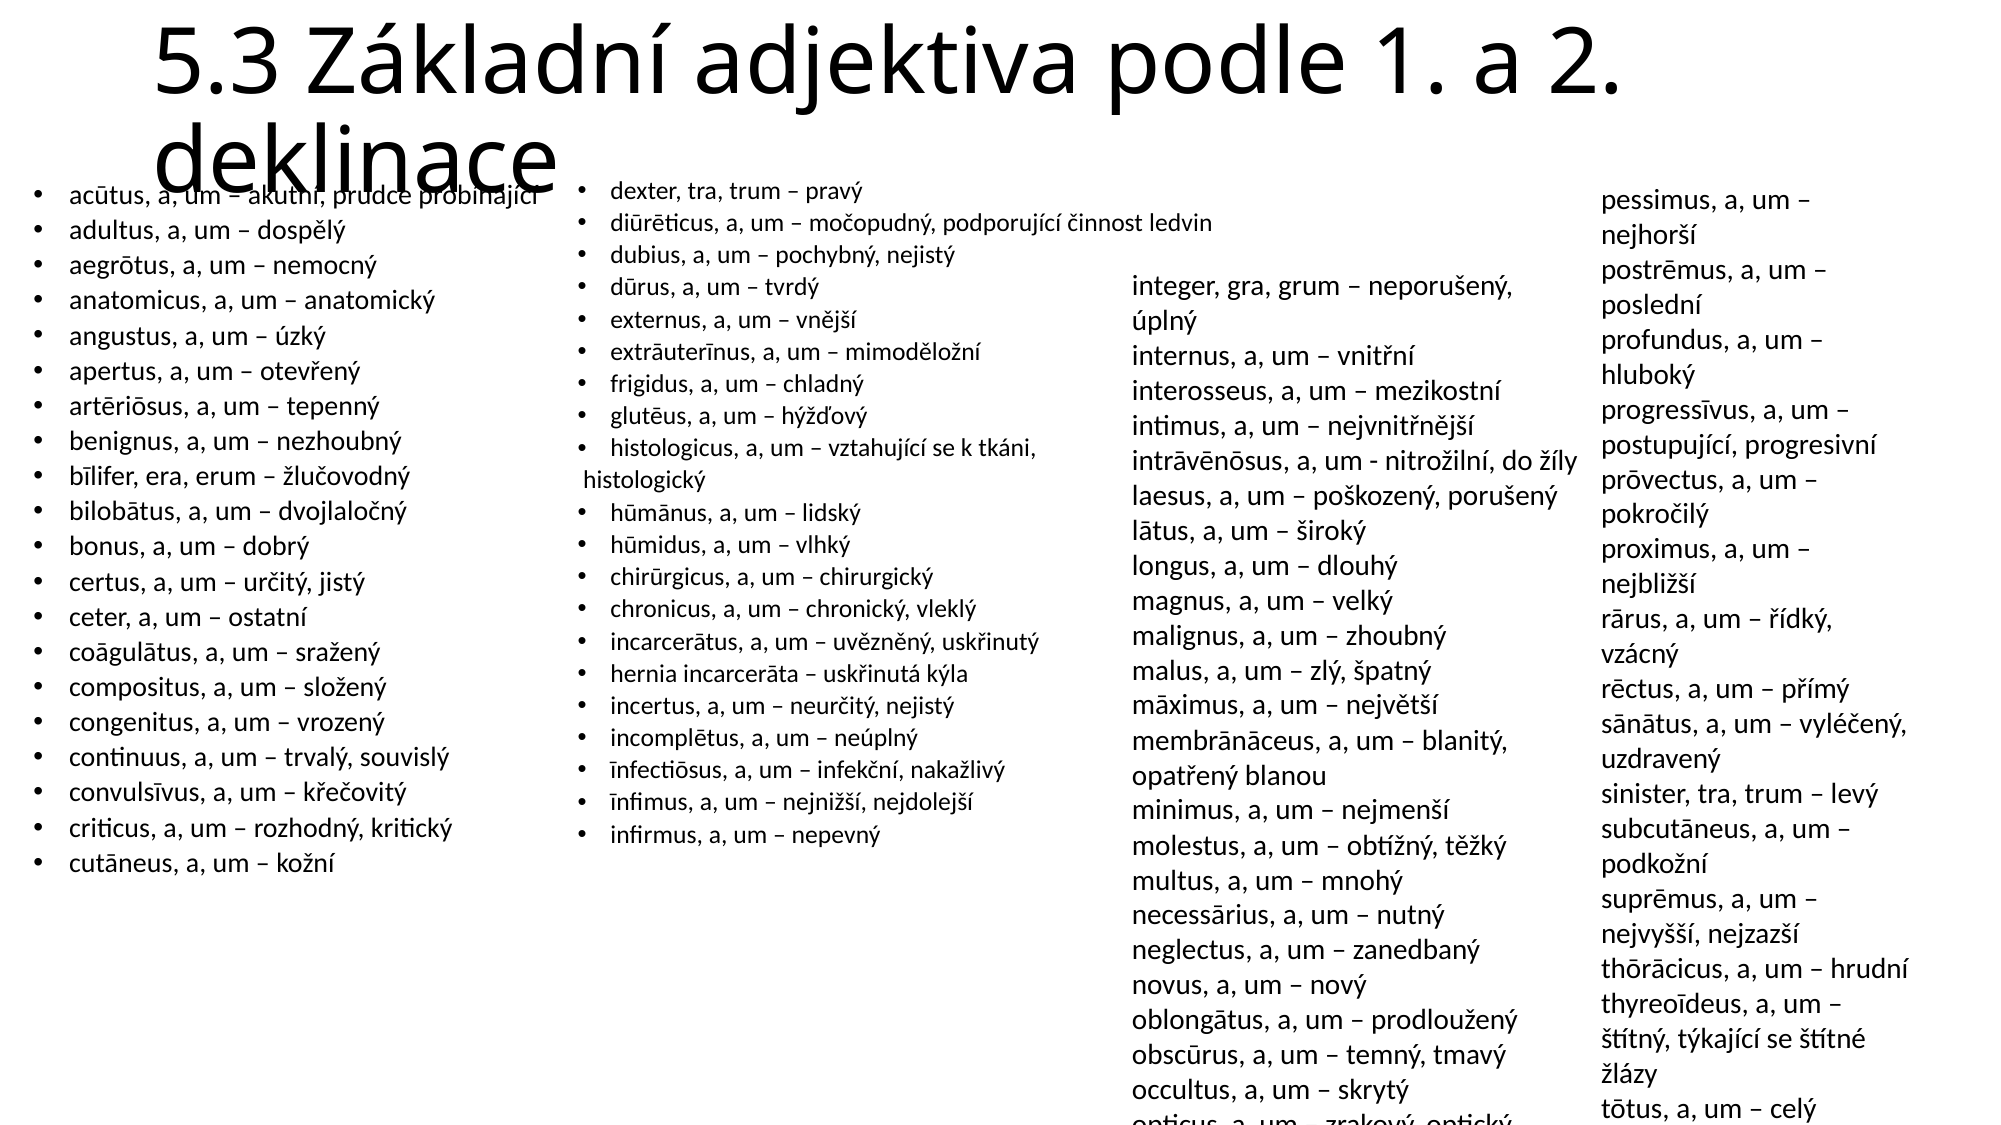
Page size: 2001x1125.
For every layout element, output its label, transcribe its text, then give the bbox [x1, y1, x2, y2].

text_box pessimus, a, um – nejhorší postrēmus, a, um – poslední profundus, a, um – hluboký progressīvus, a, um – postupující, progresivní prōvectus, a, um – pokročilý proximus, a, um – nejbližší rārus, a, um – řídký, vzácný rēctus, a, um – přímý sānātus, a, um – vyléčený, uzdravený sinister, tra, trum – levý subcutāneus, a, um – podkožní suprēmus, a, um – nejvyšší, nejzazší thōrācicus, a, um – hrudní thyreoīdeus, a, um – štítný, týkající se štítné žlázy tōtus, a, um – celý trilobātus, a, um – trojlaločný tūberculōsus, a, um – tuberkulózní varius, a, um – různý, rozmanitý vēnōsus, a, um – žilní, žilnatý vērus, a, um – pravý, správný [1586, 172, 1926, 1125]
text_box integer, gra, grum – neporušený, úplný internus, a, um – vnitřní interosseus, a, um – mezikostní intimus, a, um – nejvnitřnější intrāvēnōsus, a, um - nitrožilní, do žíly laesus, a, um – poškozený, porušený lātus, a, um – široký longus, a, um – dlouhý magnus, a, um – velký malignus, a, um – zhoubný malus, a, um – zlý, špatný māximus, a, um – největší membrānāceus, a, um – blanitý, opatřený blanou minimus, a, um – nejmenší molestus, a, um – obtížný, těžký multus, a, um – mnohý necessārius, a, um – nutný neglectus, a, um – zanedbaný novus, a, um – nový oblongātus, a, um – prodloužený obscūrus, a, um – temný, tmavý occultus, a, um – skrytý opticus, a, um – zrakový, optický optimus, a, um – nejlepší osseus, a, um – kostní, kostěný palliatīvus, a, um – zmírňující potíže, ale neodstraňující příčinu nemoci, paliativní periculōsus, a, um – nebezpečný perniciōsus, a, um – zhoubný [1117, 259, 1586, 1125]
list acūtus, a, um – akutní, prudce probíhající adultus, a, um – dospělý aegrōtus, a, um – nemocný anatomicus, a, um – anatomický angustus, a, um – úzký apertus, a, um – otevřený artēriōsus, a, um – tepenný benignus, a, um – nezhoubný bīlifer, era, erum – žlučovodný bilobātus, a, um – dvojlaločný bonus, a, um – dobrý certus, a, um – určitý, jistý ceter, a, um – ostatní coāgulātus, a, um – sražený compositus, a, um – složený congenitus, a, um – vrozený continuus, a, um – trvalý, souvislý convulsīvus, a, um – křečovitý criticus, a, um – rozhodný, kritický cutāneus, a, um – kožní [18, 172, 869, 887]
title 5.3 Základní adjektiva podle 1. a 2. deklinace [137, 59, 1863, 259]
list dexter, tra, trum – pravý diūrēticus, a, um – močopudný, podporující činnost ledvin dubius, a, um – pochybný, nejistý dūrus, a, um – tvrdý externus, a, um – vnější extrāuterīnus, a, um – mimoděložní frigidus, a, um – chladný glutēus, a, um – hýžďový histologicus, a, um – vztahující se k tkáni, histologický hūmānus, a, um – lidský hūmidus, a, um – vlhký chirūrgicus, a, um – chirurgický chronicus, a, um – chronický, vleklý incarcerātus, a, um – uvězněný, uskřinutý hernia incarcerāta – uskřinutá kýla incertus, a, um – neurčitý, nejistý incomplētus, a, um – neúplný īnfectiōsus, a, um – infekční, nakažlivý īnfimus, a, um – nejnižší, nejdolejší infirmus, a, um – nepevný [562, 169, 1413, 884]
